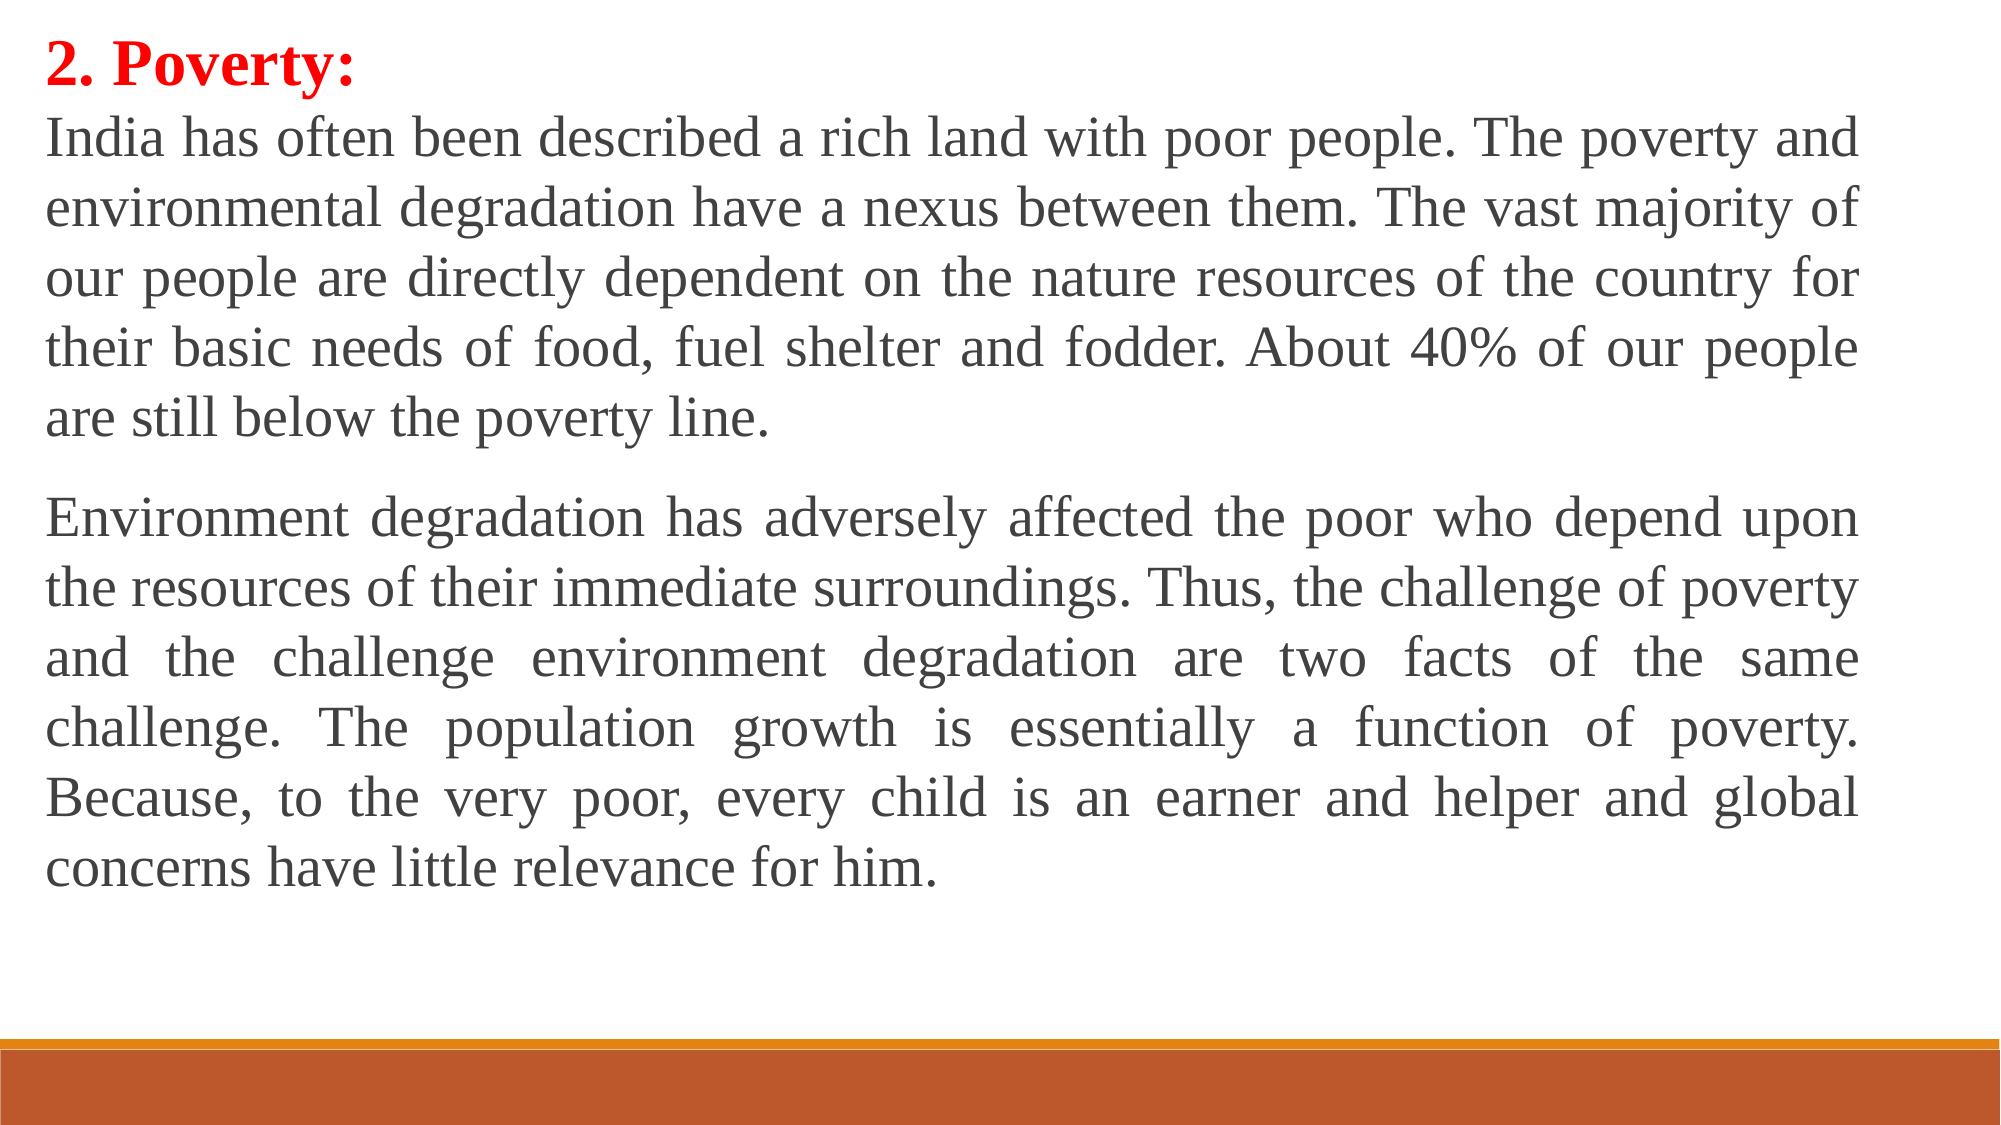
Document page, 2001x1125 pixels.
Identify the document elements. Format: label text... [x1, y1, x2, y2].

text_box 2. Poverty: India has often been described a rich land with poor people. The poverty and environmental degradation have a nexus between them. The vast majority of our people are directly dependent on the nature resources of the country for their basic needs of food, fuel shelter and fodder. About 40% of our people are still below the poverty line. Environment degradation has adversely affected the poor who depend upon the resources of their immediate surroundings. Thus, the challenge of poverty and the challenge environment degradation are two facts of the same challenge. The population growth is essentially a function of poverty. Because, to the very poor, every child is an earner and helper and global concerns have little relevance for him. [30, 11, 1876, 906]
